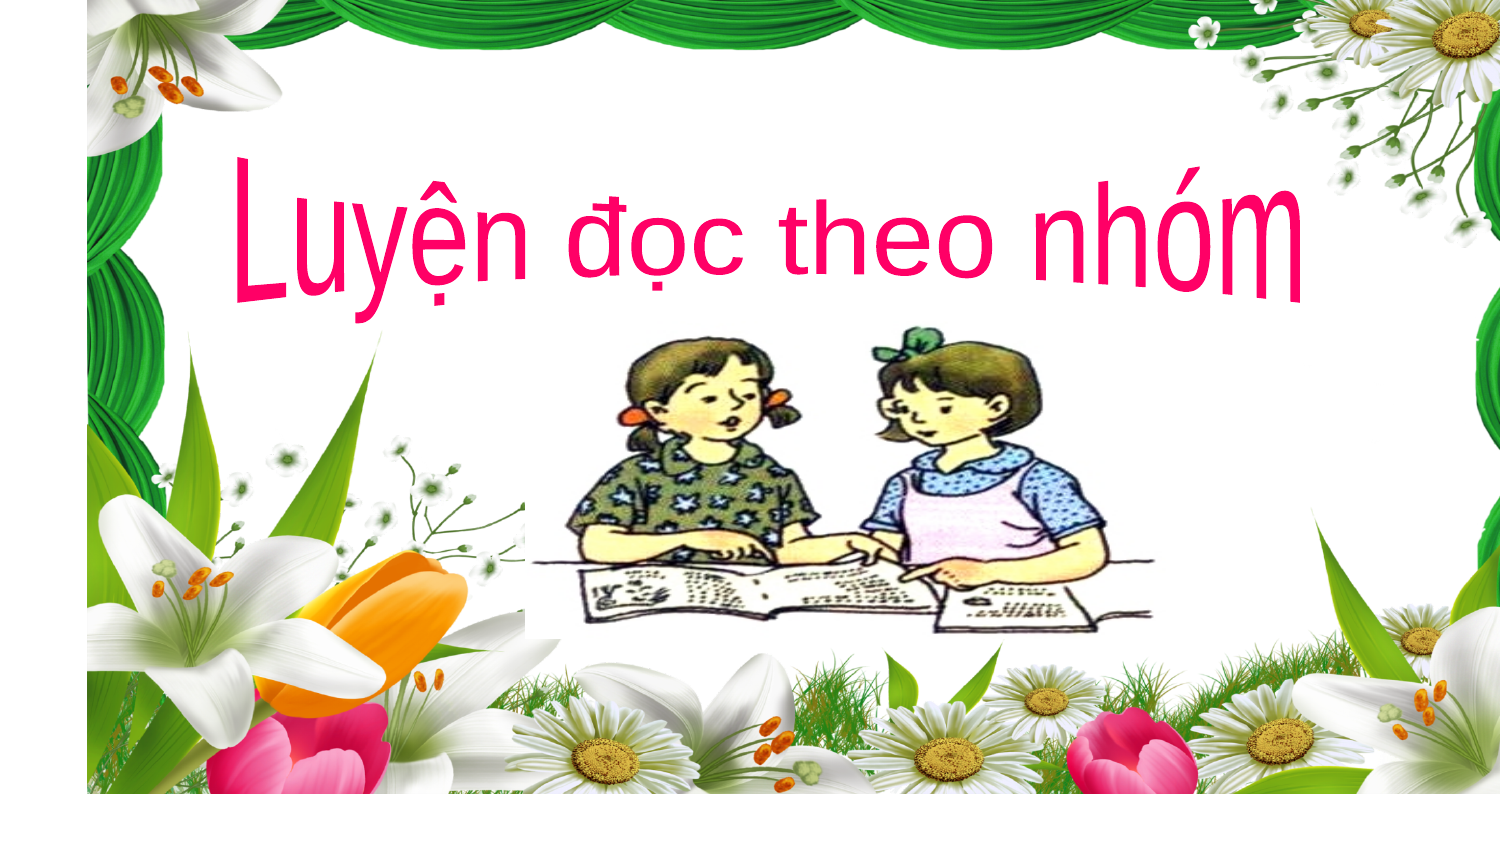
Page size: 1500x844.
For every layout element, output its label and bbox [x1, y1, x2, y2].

picture [87, 0, 1500, 794]
